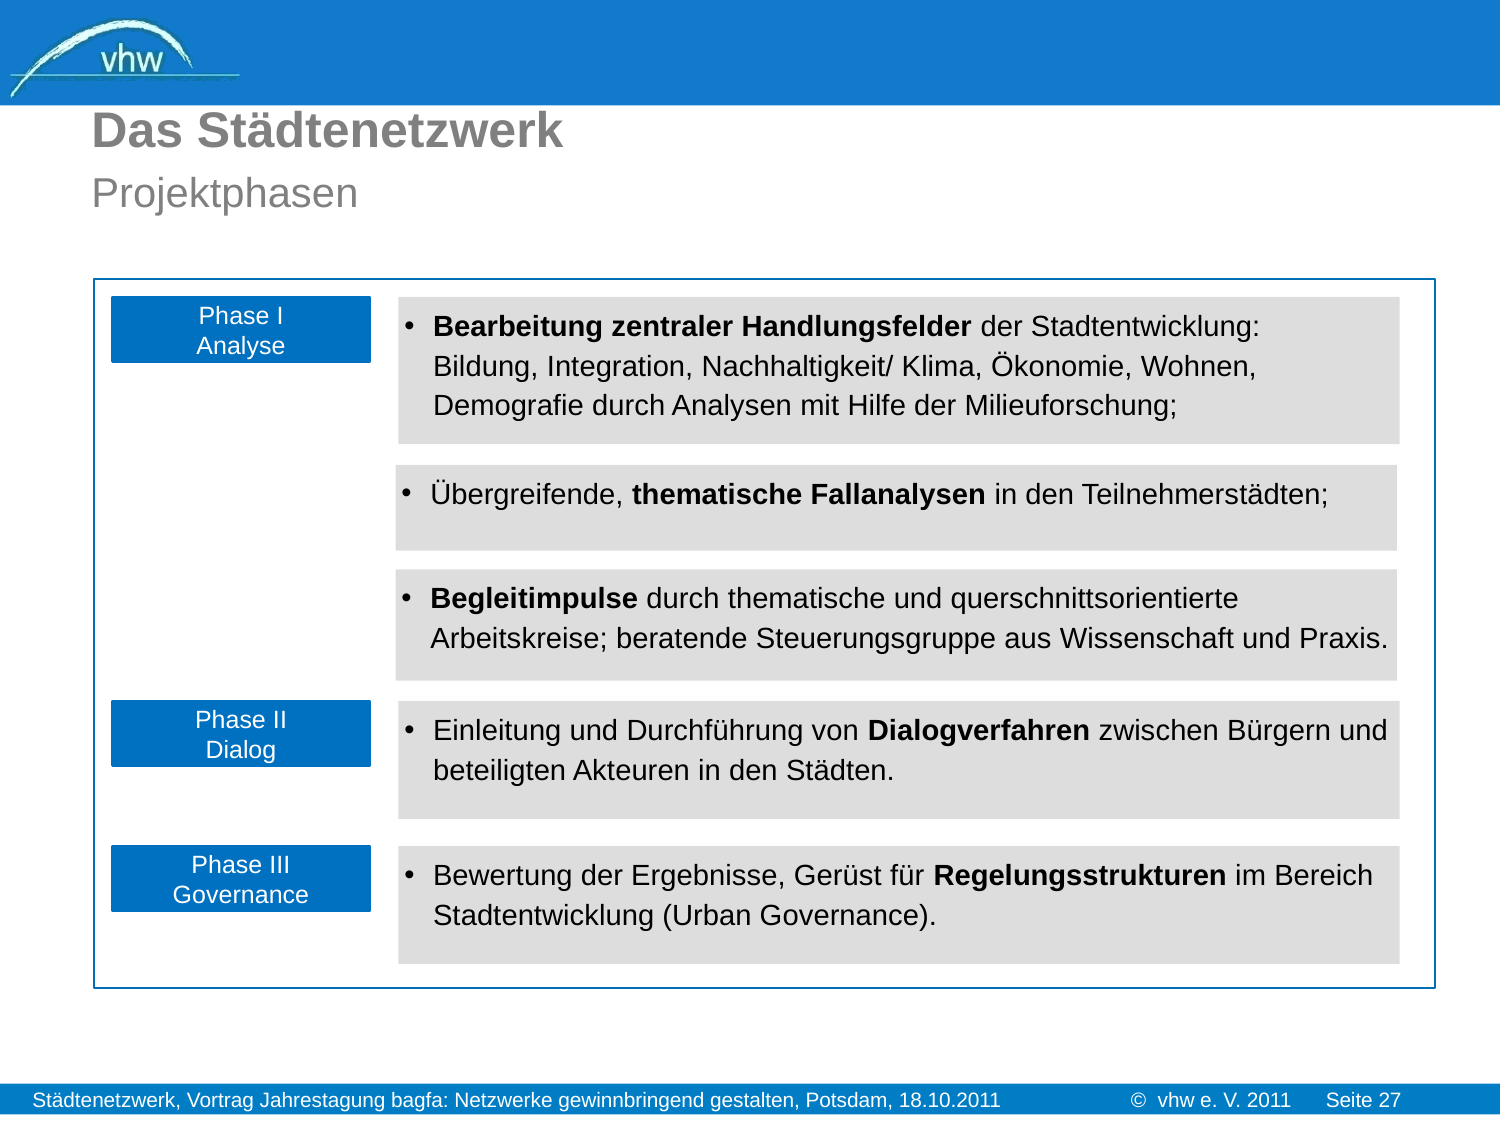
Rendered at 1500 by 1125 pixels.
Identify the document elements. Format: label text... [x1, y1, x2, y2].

text_box Phase II Dialog [110, 699, 372, 768]
text_box Übergreifende, thematische Fallanalysen in den Teilnehmerstädten; [393, 463, 1399, 553]
text_box [92, 277, 1437, 990]
text_box Bearbeitung zentraler Handlungsfelder der Stadtentwicklung: Bildung, Integration, Nachhaltigkeit/ Klima, Ökonomie, Wohnen, Demografie durch Analysen mit Hilfe der Milieuforschung; [396, 295, 1402, 446]
text_box Bewertung der Ergebnisse, Gerüst für Regelungsstrukturen im Bereich Stadtentwicklung (Urban Governance). [396, 844, 1402, 966]
text_box Phase III Governance [110, 844, 372, 913]
text_box Begleitimpulse durch thematische und querschnittsorientierte Arbeitskreise; beratende Steuerungsgruppe aus Wissenschaft und Praxis. [393, 567, 1399, 683]
text_box Phase I Analyse [110, 295, 372, 364]
picture [0, 18, 247, 103]
text_box Das Städtenetzwerk Projektphasen [76, 90, 1085, 256]
text_box Einleitung und Durchführung von Dialogverfahren zwischen Bürgern und beteiligten Akteuren in den Städten. [396, 699, 1402, 821]
